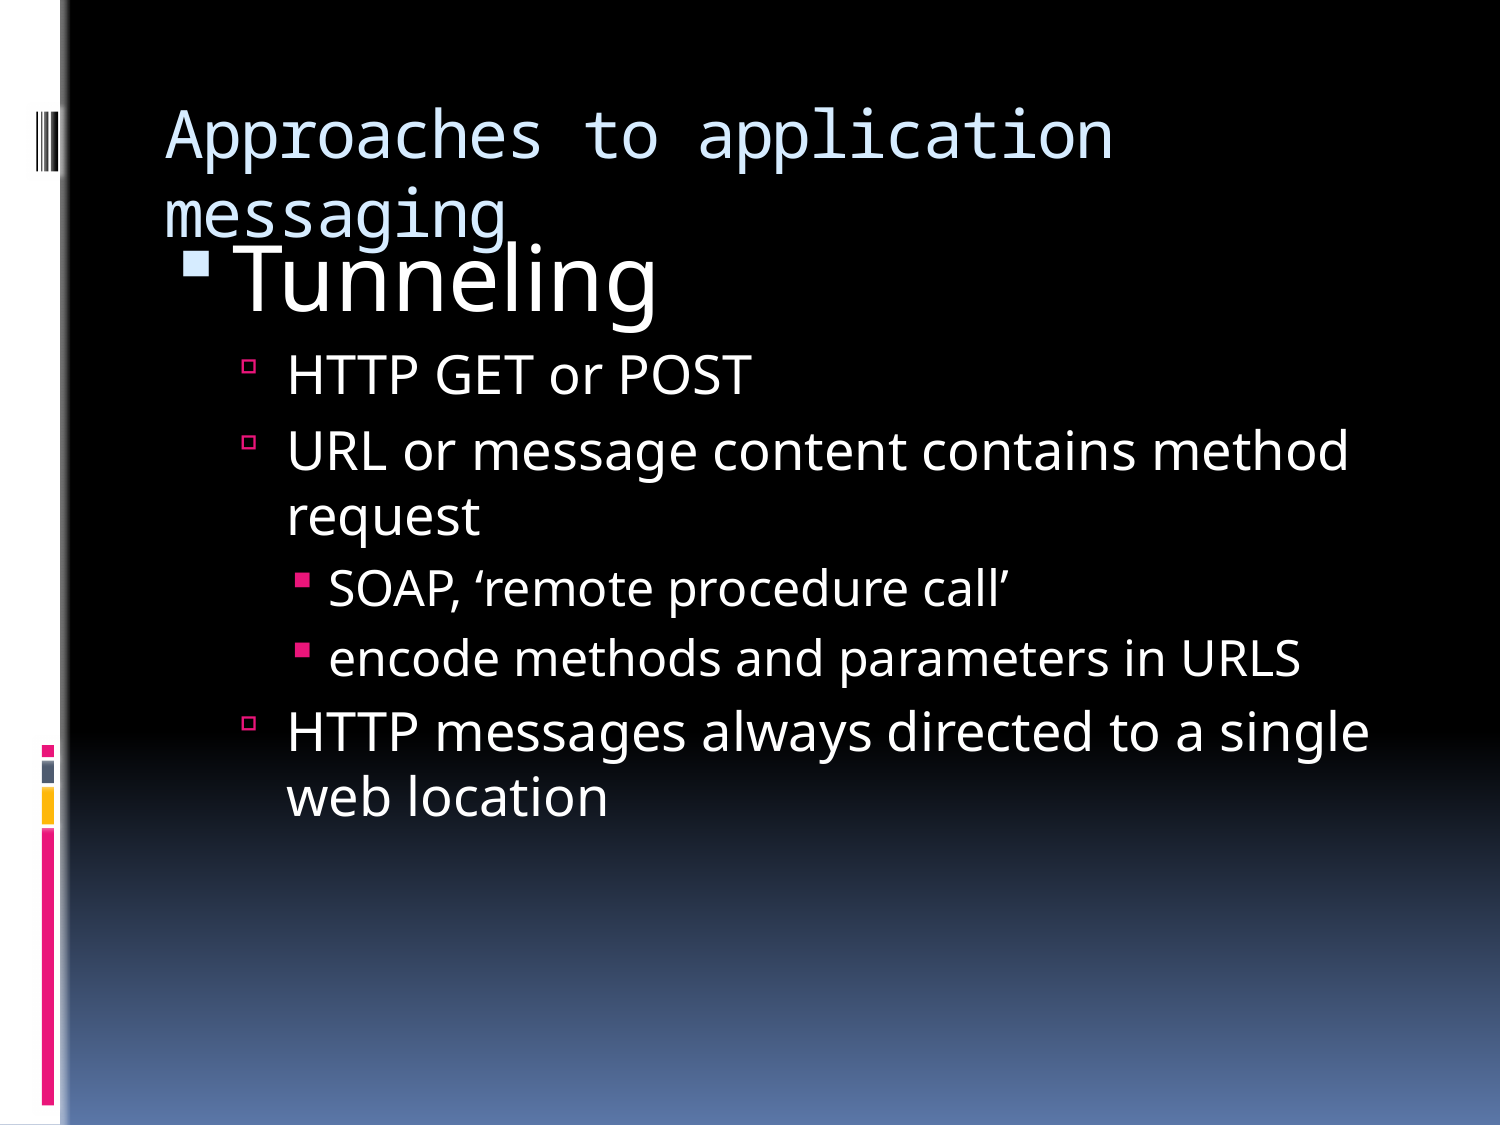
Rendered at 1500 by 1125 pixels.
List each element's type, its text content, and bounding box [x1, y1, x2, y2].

list Tunneling HTTP GET or POST URL or message content contains method request SOAP, ‘remote procedure call’ encode methods and parameters in URLS HTTP messages always directed to a single web location [150, 212, 1425, 963]
title Approaches to application messaging [150, 83, 1425, 212]
